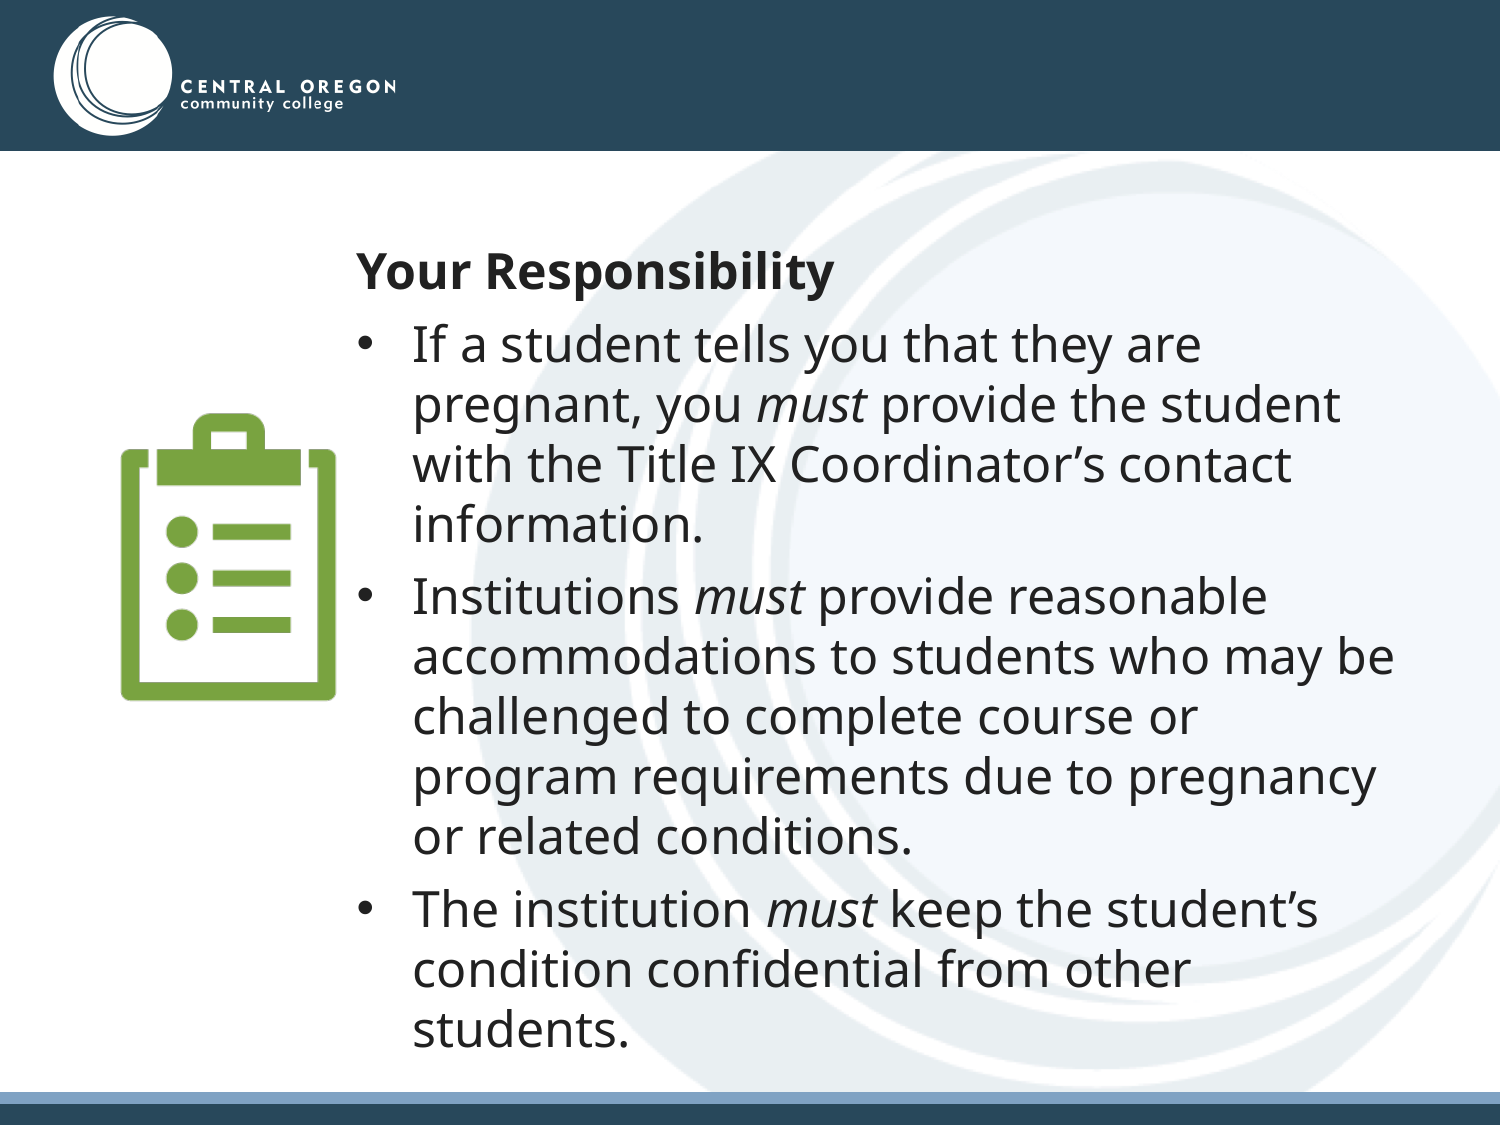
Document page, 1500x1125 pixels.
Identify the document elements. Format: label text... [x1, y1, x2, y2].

picture [0, 0, 1500, 1125]
text_box Your Responsibility If a student tells you that they are pregnant, you must provide the student with the Title IX Coordinator’s contact information. Institutions must provide reasonable accommodations to students who may be challenged to complete course or program requirements due to pregnancy or related conditions. The institution must keep the student’s condition confidential from other students. [341, 232, 1426, 1125]
